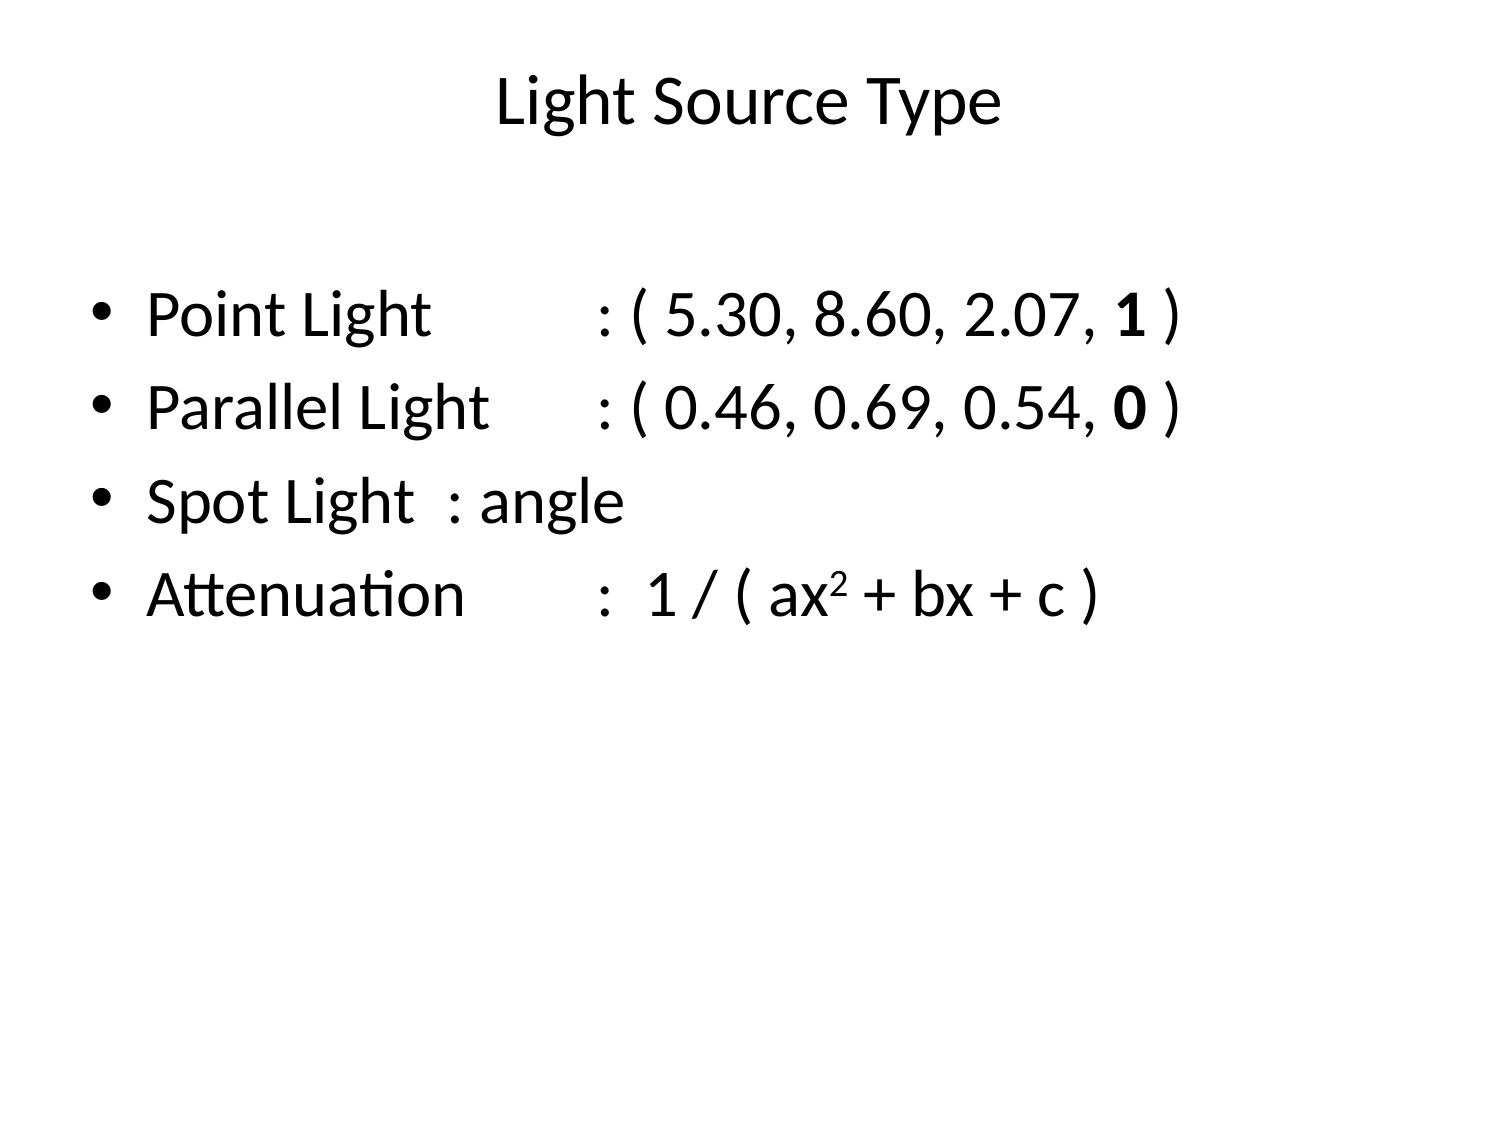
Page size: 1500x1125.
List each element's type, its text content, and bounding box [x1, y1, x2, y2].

title Light Source Type [75, 45, 1425, 233]
list Point Light : ( 5.30, 8.60, 2.07, 1 ) Parallel Light : ( 0.46, 0.69, 0.54, 0 ) Spot Light : angle Attenuation : 1 / ( ax2 + bx + c ) [75, 262, 1425, 1005]
